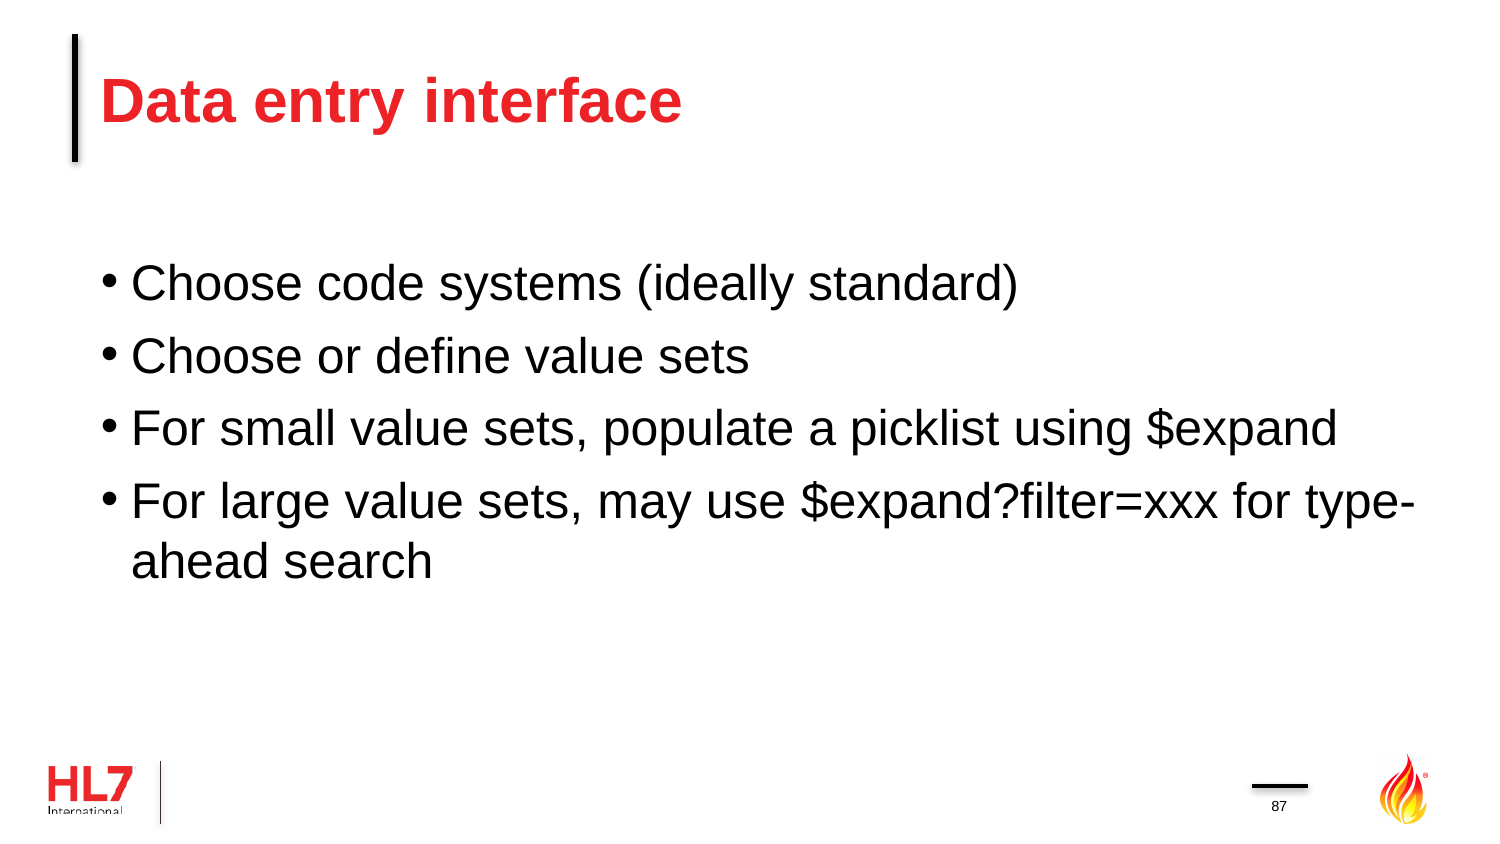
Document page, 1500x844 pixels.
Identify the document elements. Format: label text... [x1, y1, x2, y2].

title Data entry interface [100, 33, 1451, 163]
list Choose code systems (ideally standard) Choose or define value sets For small value sets, populate a picklist using $expand For large value sets, may use $expand?filter=xxx for type-ahead search [100, 250, 1451, 731]
slide_number 87 [1257, 788, 1302, 815]
picture [1380, 753, 1428, 824]
